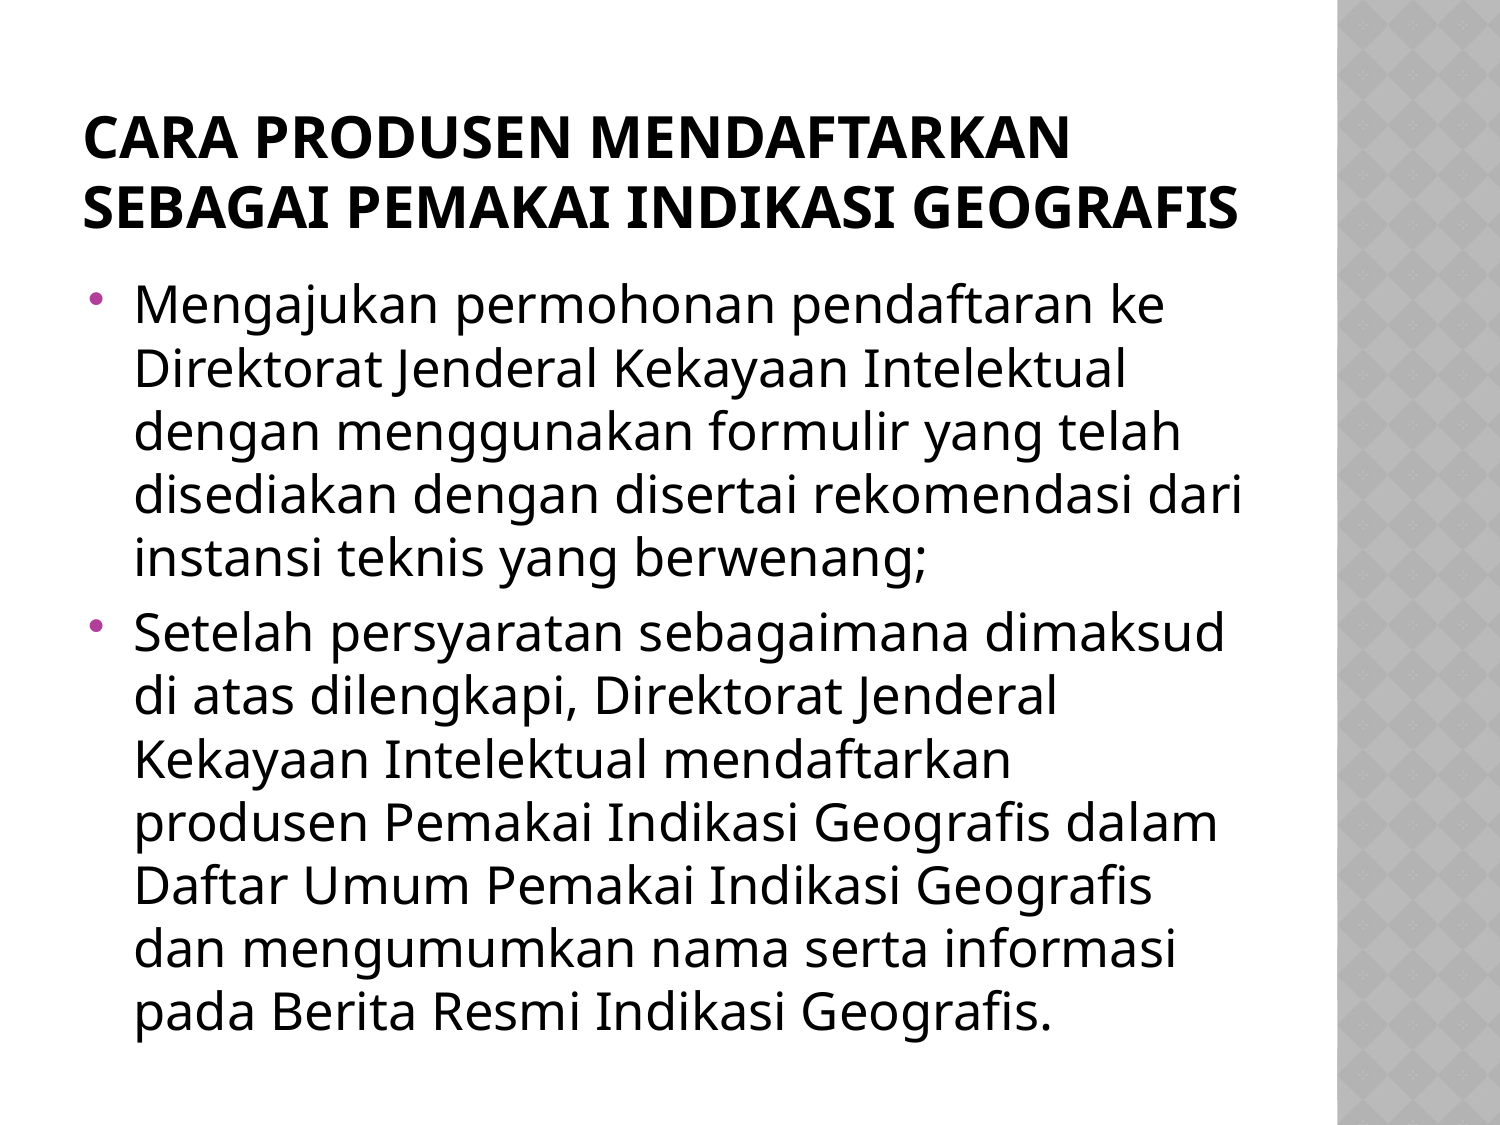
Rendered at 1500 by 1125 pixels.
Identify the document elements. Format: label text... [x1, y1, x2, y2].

list Mengajukan permohonan pendaftaran ke Direktorat Jenderal Kekayaan Intelektual dengan menggunakan formulir yang telah disediakan dengan disertai rekomendasi dari instansi teknis yang berwenang; Setelah persyaratan sebagaimana dimaksud di atas dilengkapi, Direktorat Jenderal Kekayaan Intelektual mendaftarkan produsen Pemakai Indikasi Geografis dalam Daftar Umum Pemakai Indikasi Geografis dan mengumumkan nama serta informasi pada Berita Resmi Indikasi Geografis. [75, 264, 1263, 1059]
title cara produsen mendaftarkan sebagai Pemakai Indikasi Geografis [75, 52, 1263, 240]
